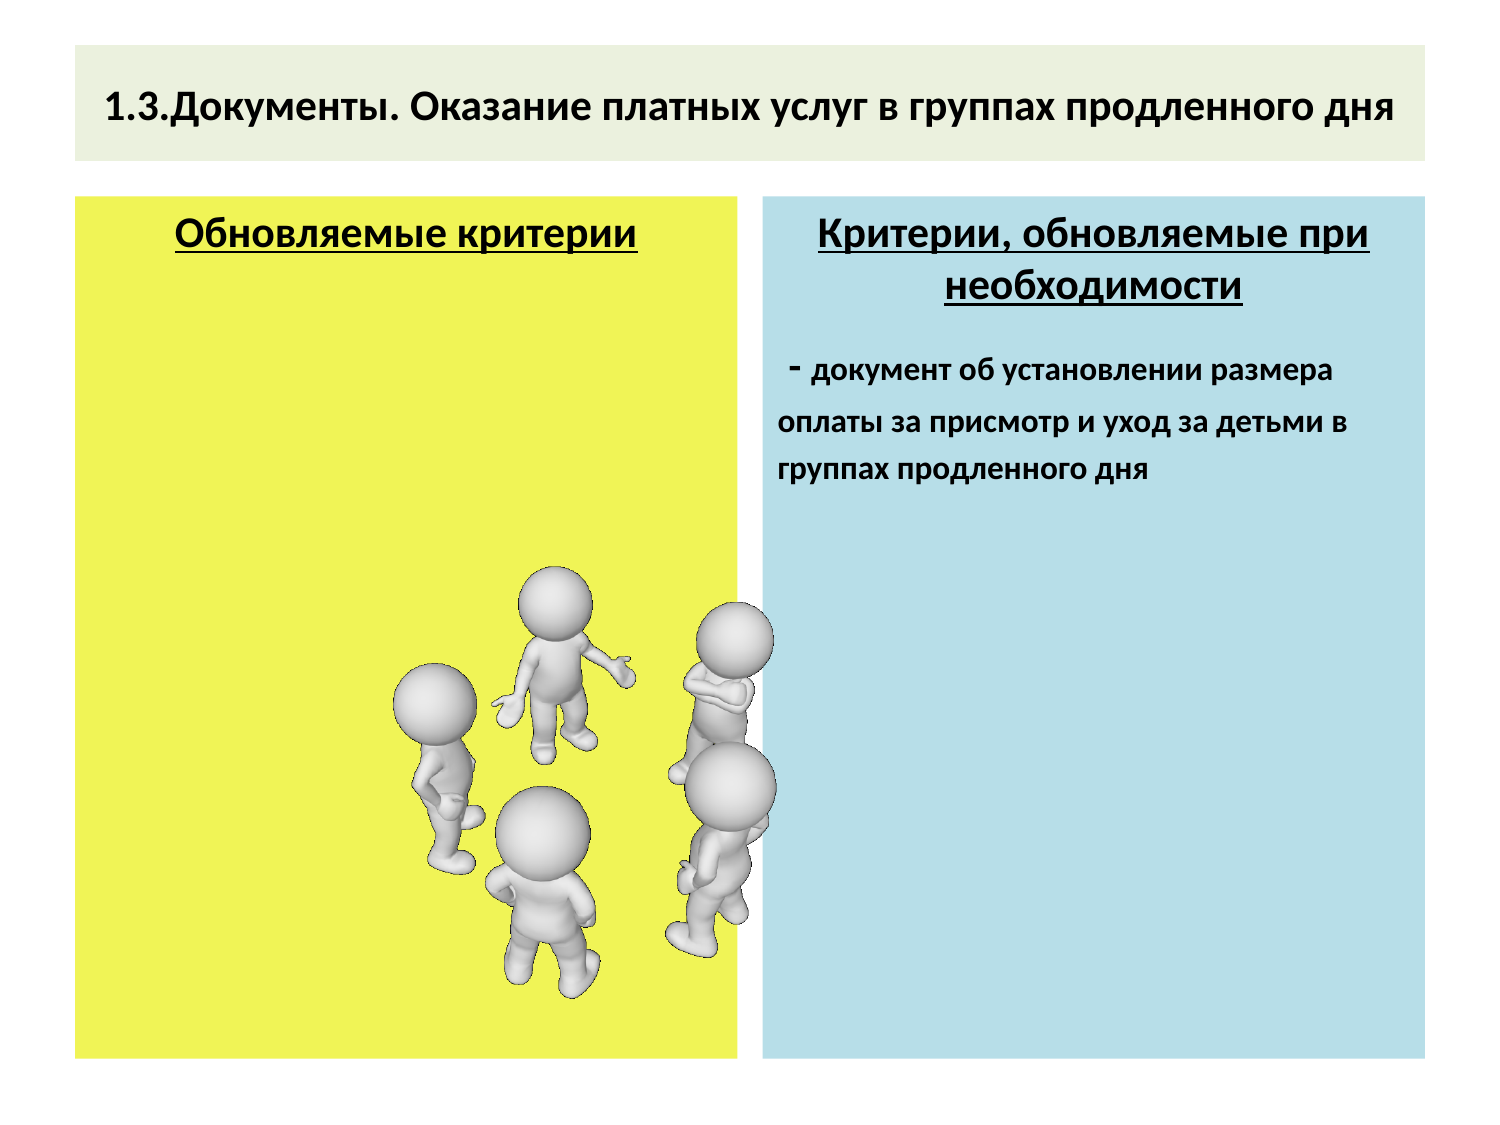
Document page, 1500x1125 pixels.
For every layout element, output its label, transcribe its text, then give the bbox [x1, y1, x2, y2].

list Обновляемые критерии [75, 196, 738, 1059]
list Критерии, обновляемые при необходимости - документ об установлении размера оплаты за присмотр и уход за детьми в группах продленного дня [762, 196, 1425, 1059]
picture [371, 562, 810, 1000]
title 1.3.Документы. Оказание платных услуг в группах продленного дня [75, 45, 1425, 161]
